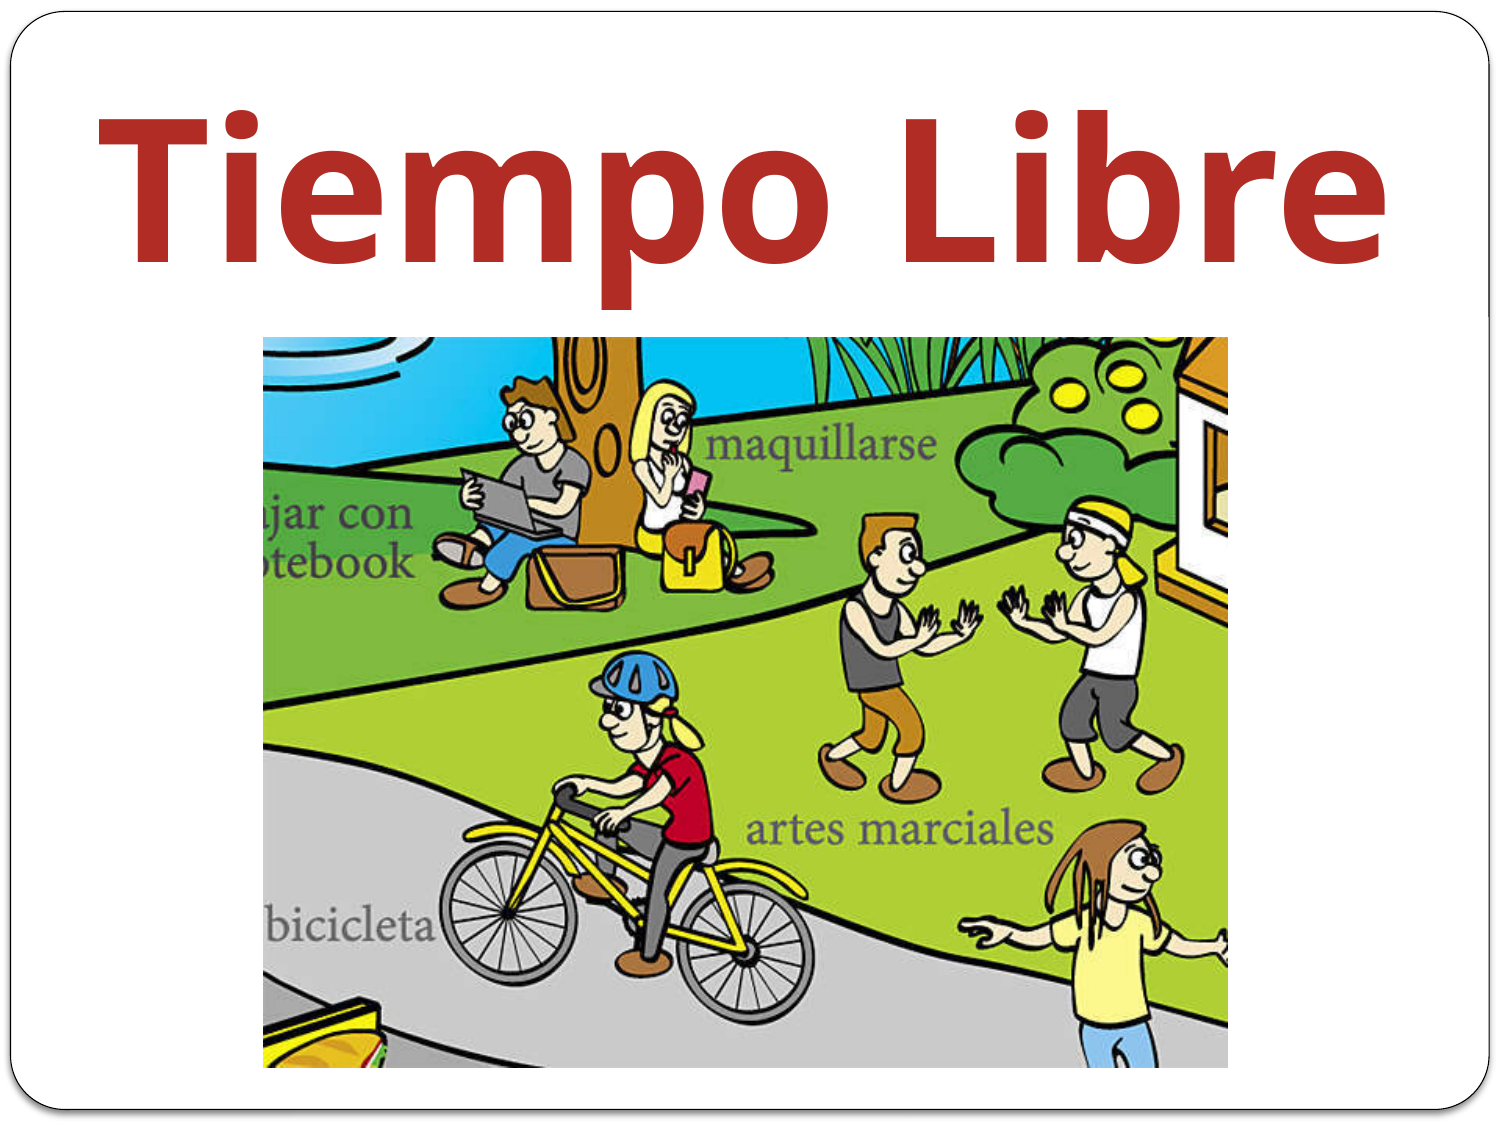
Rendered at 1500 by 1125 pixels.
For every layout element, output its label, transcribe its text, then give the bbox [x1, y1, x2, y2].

text_box Tiempo Libre [80, 54, 1410, 310]
picture [262, 337, 1228, 1068]
